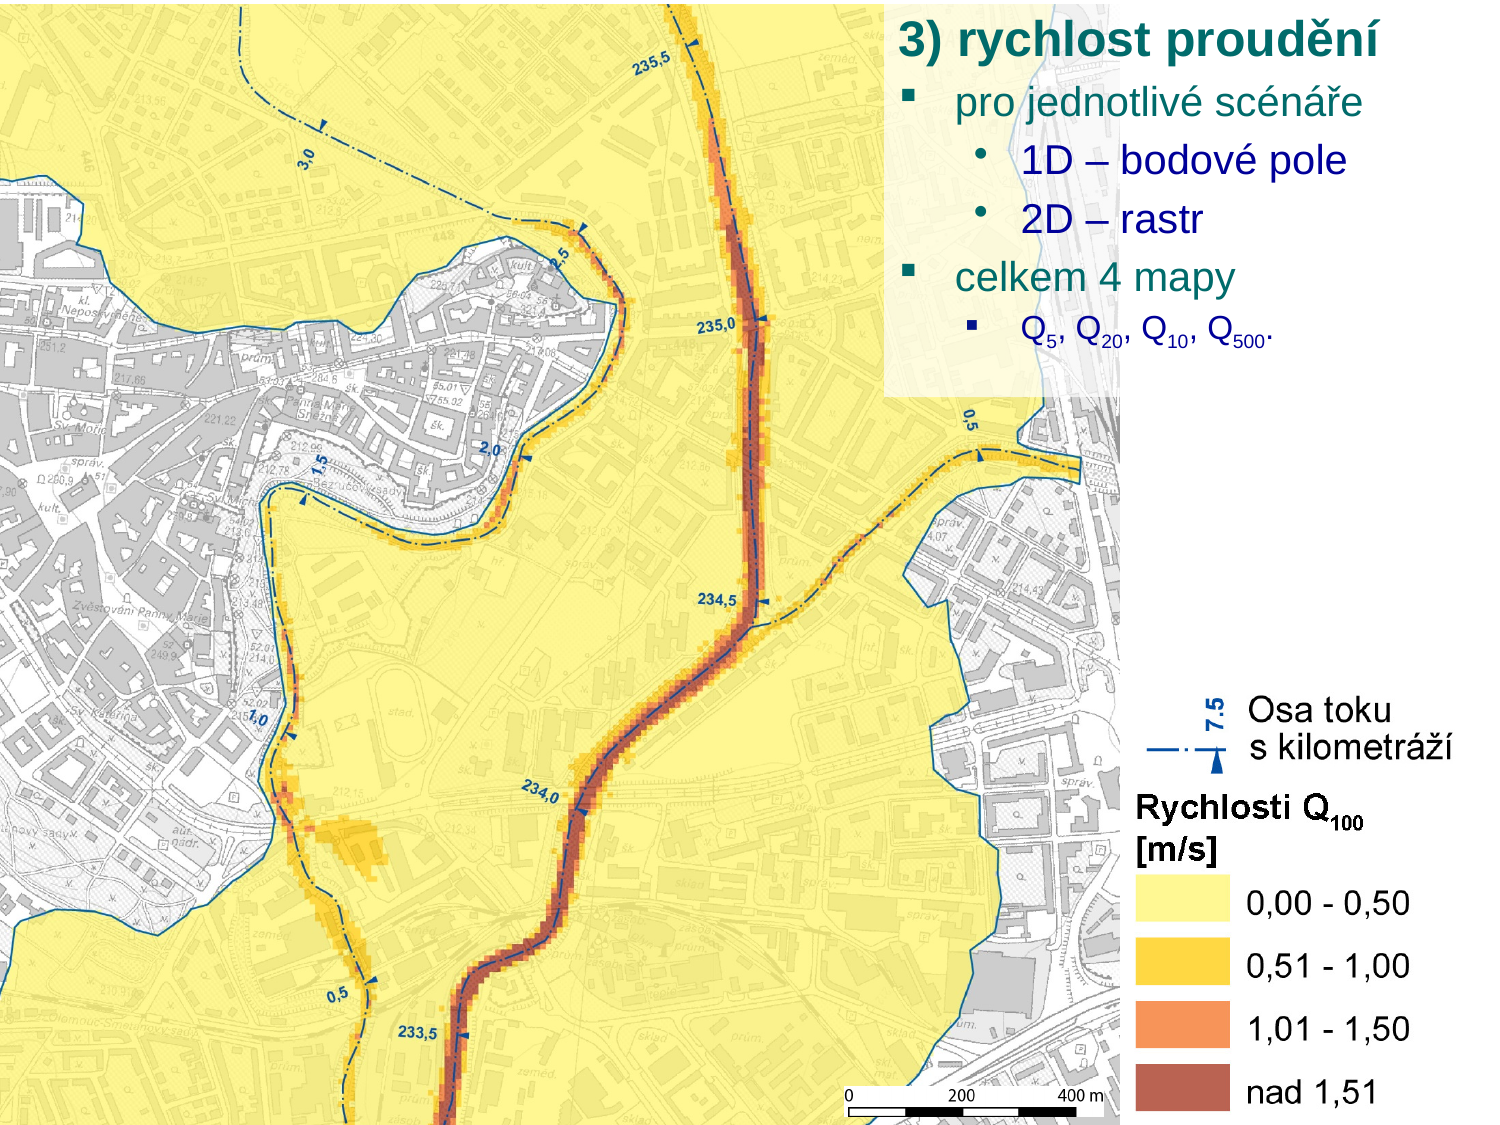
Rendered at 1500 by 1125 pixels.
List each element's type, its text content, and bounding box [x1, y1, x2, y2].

picture [1127, 786, 1424, 1118]
picture [0, 4, 1120, 1125]
list 3) rychlost proudění pro jednotlivé scénáře 1D – bodové pole 2D – rastr celkem 4 mapy Q5, Q20, Q10, Q500. [884, 0, 1500, 398]
picture [1139, 692, 1459, 774]
